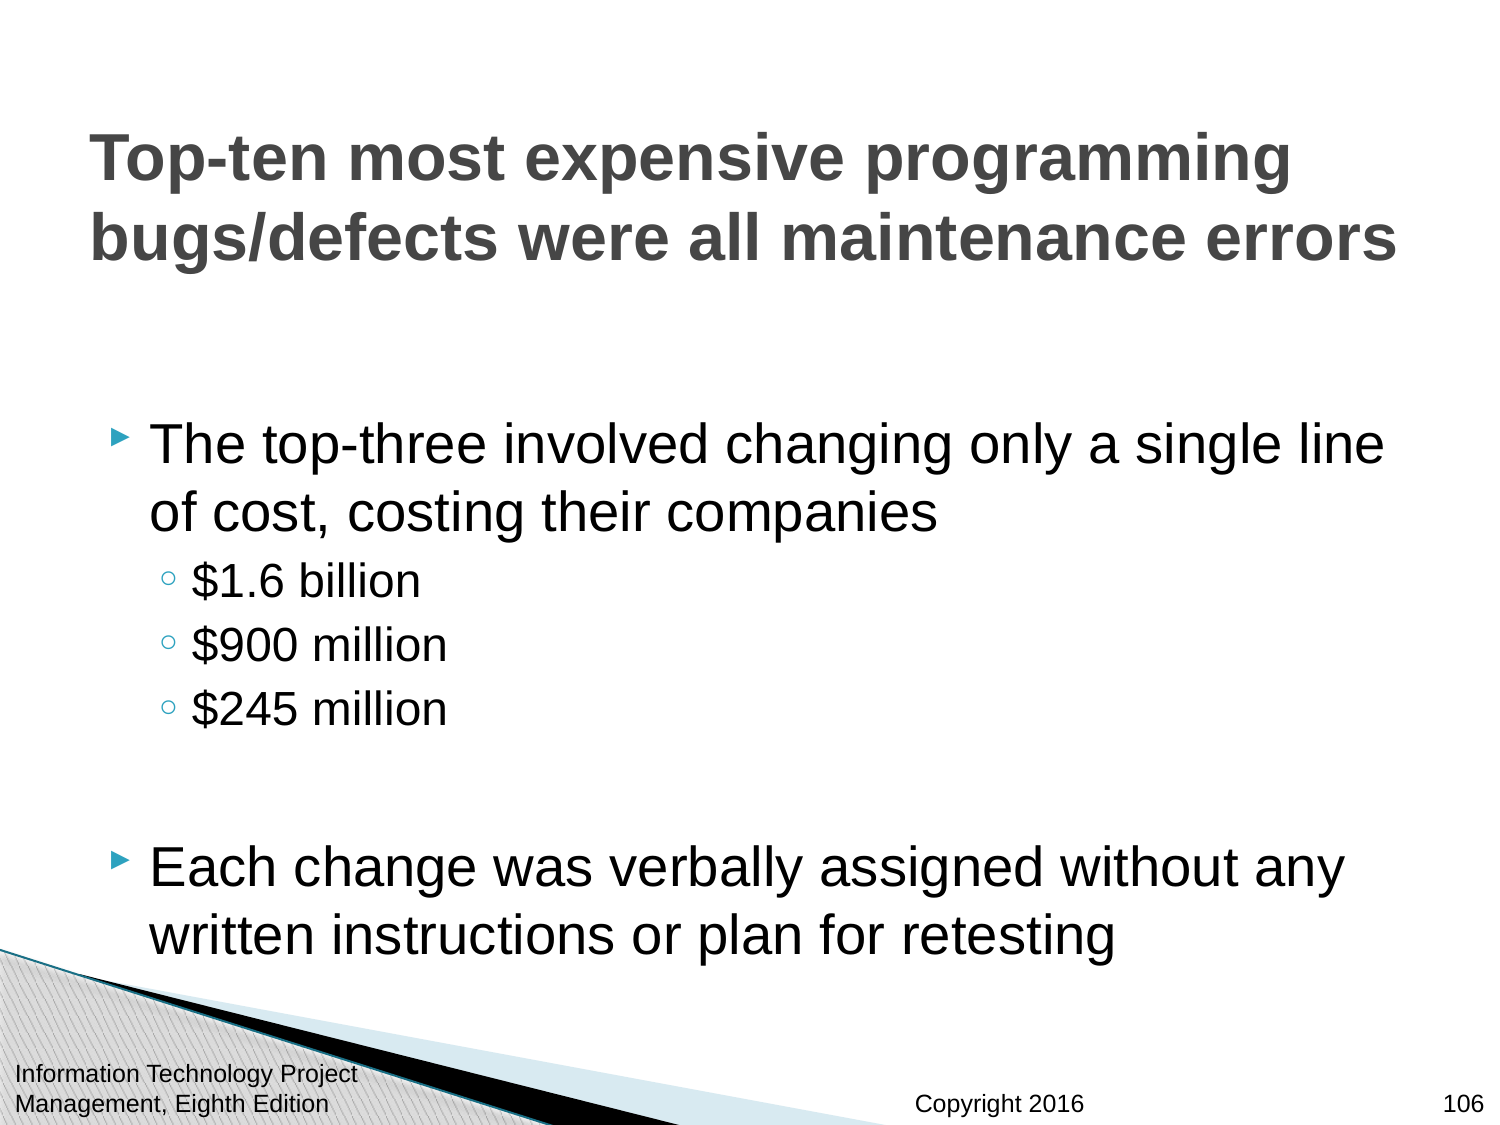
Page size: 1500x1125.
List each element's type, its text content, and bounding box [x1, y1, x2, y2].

slide_number 106 [1408, 1065, 1500, 1125]
footer Information Technology Project Management, Eighth Edition [0, 1065, 425, 1125]
list The top-three involved changing only a single line of cost, costing their companies $1.6 billion $900 million $245 million Each change was verbally assigned without any written instructions or plan for retesting [75, 399, 1425, 986]
title Top-ten most expensive programming bugs/defects were all maintenance errors [75, 99, 1425, 288]
